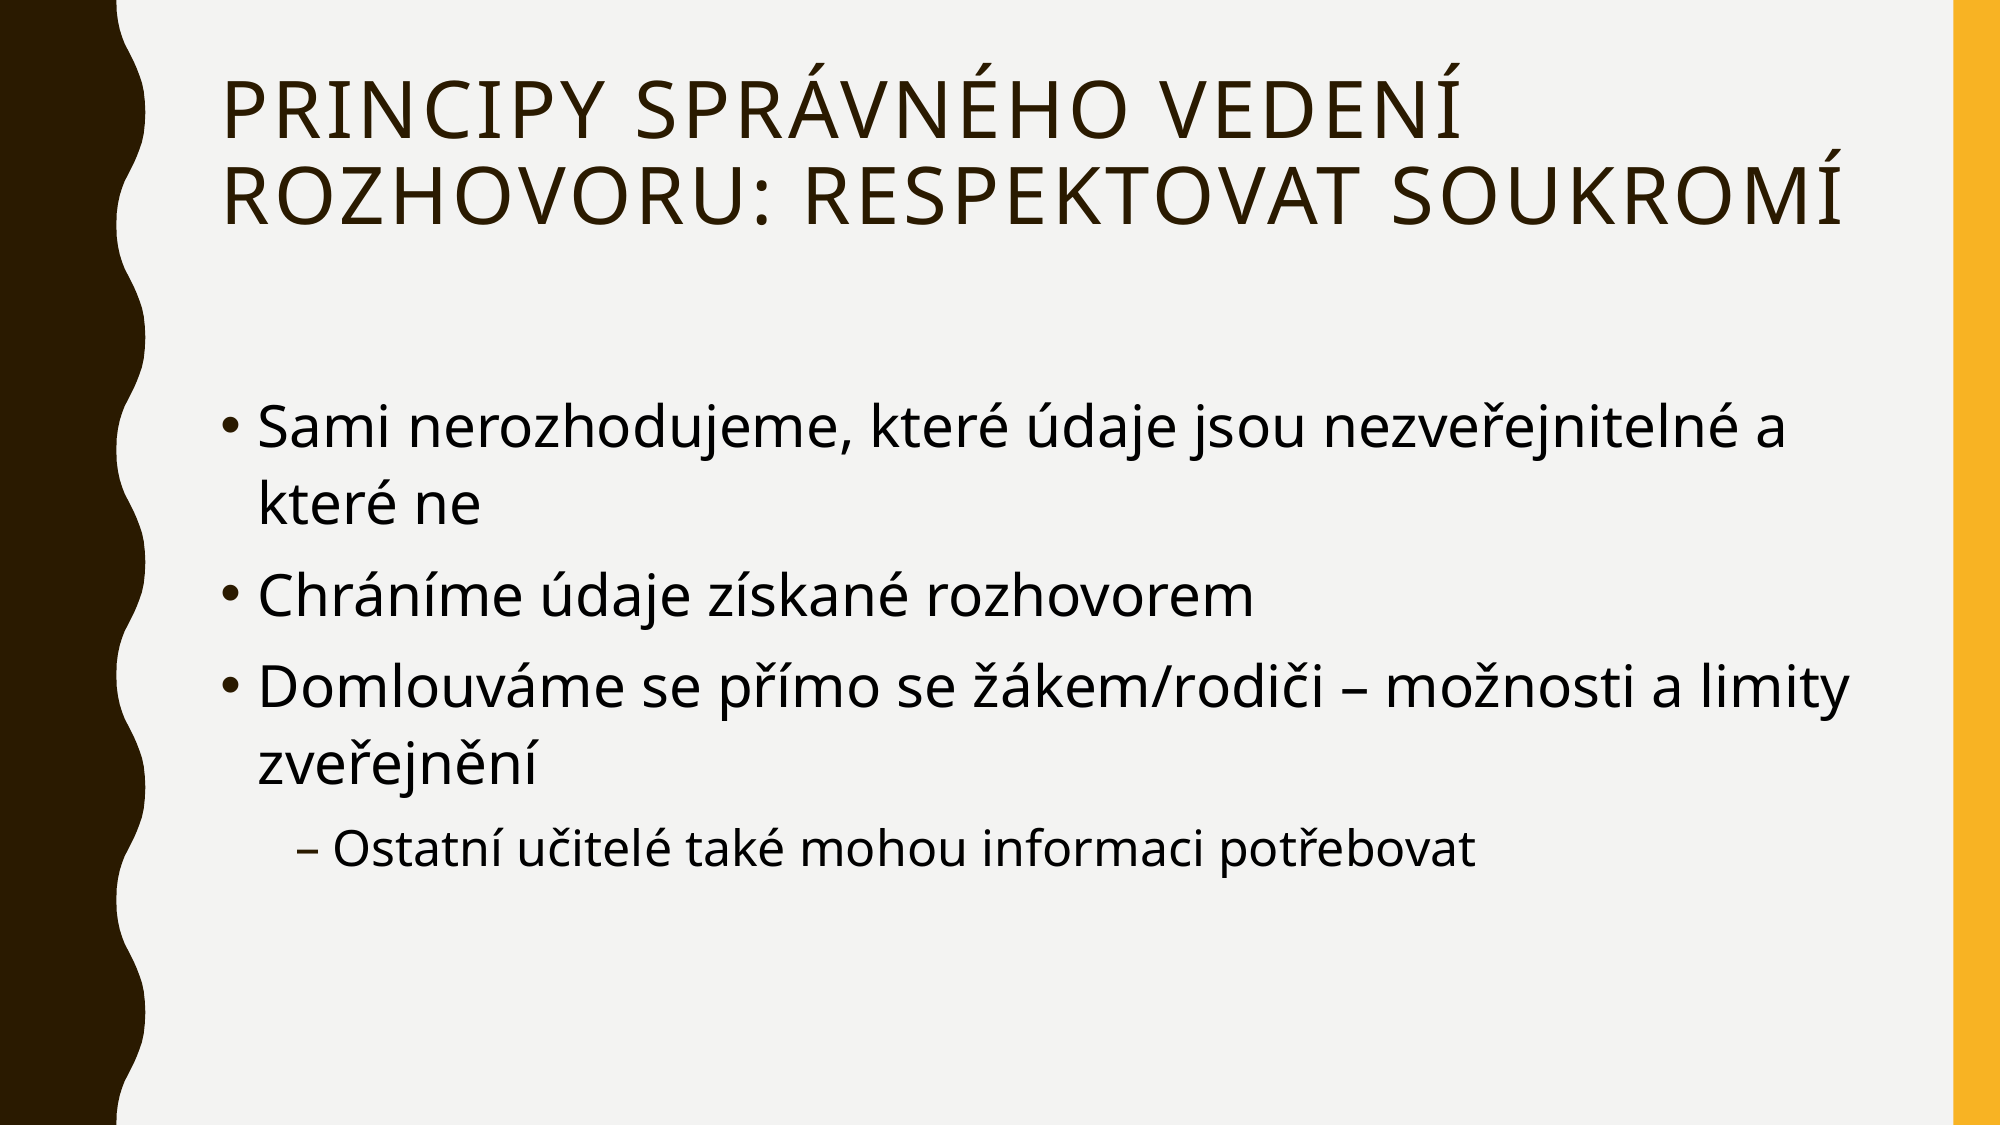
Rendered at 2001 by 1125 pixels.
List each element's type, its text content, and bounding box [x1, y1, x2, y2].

title PRINCIPY SPRÁVNÉHO VEDENÍ ROZHOVORU: respektovat soukromí [205, 62, 1875, 308]
list Sami nerozhodujeme, které údaje jsou nezveřejnitelné a které ne Chráníme údaje získané rozhovorem Domlouváme se přímo se žákem/rodiči – možnosti a limity zveřejnění Ostatní učitelé také mohou informaci potřebovat [205, 375, 1875, 965]
